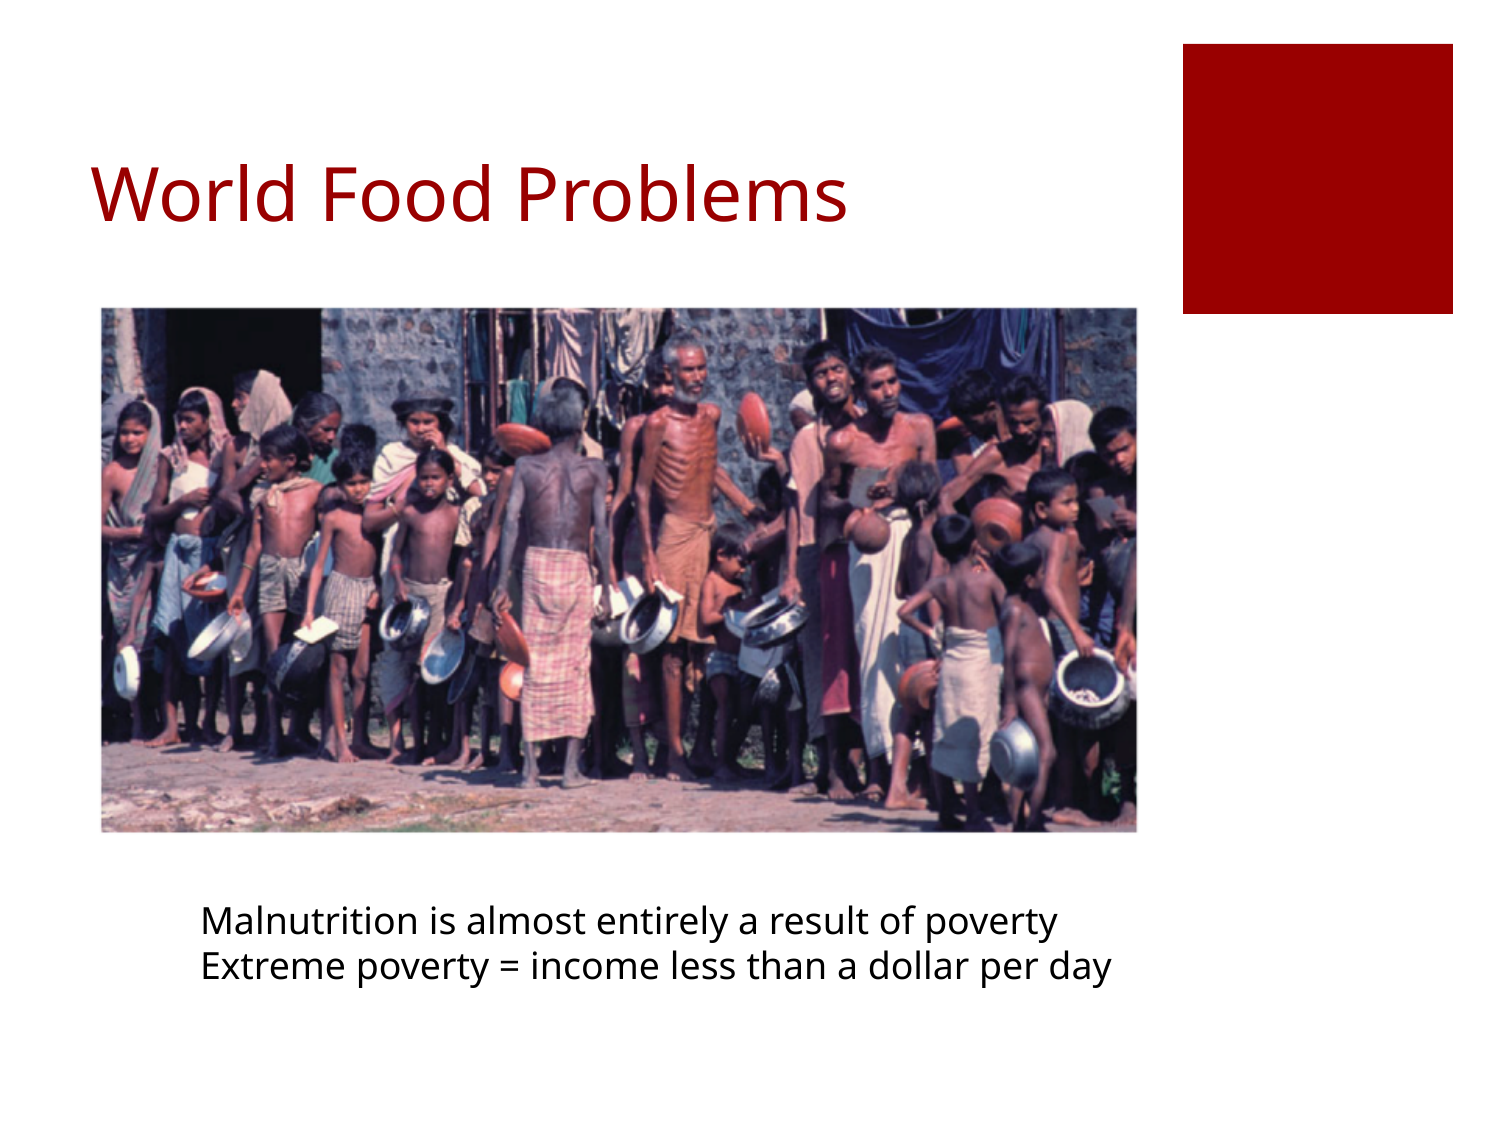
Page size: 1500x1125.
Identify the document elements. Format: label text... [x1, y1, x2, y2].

text_box Malnutrition is almost entirely a result of poverty Extreme poverty = income less than a dollar per day [185, 889, 1128, 1040]
title World Food Problems [75, 56, 1143, 244]
picture [97, 301, 1144, 840]
